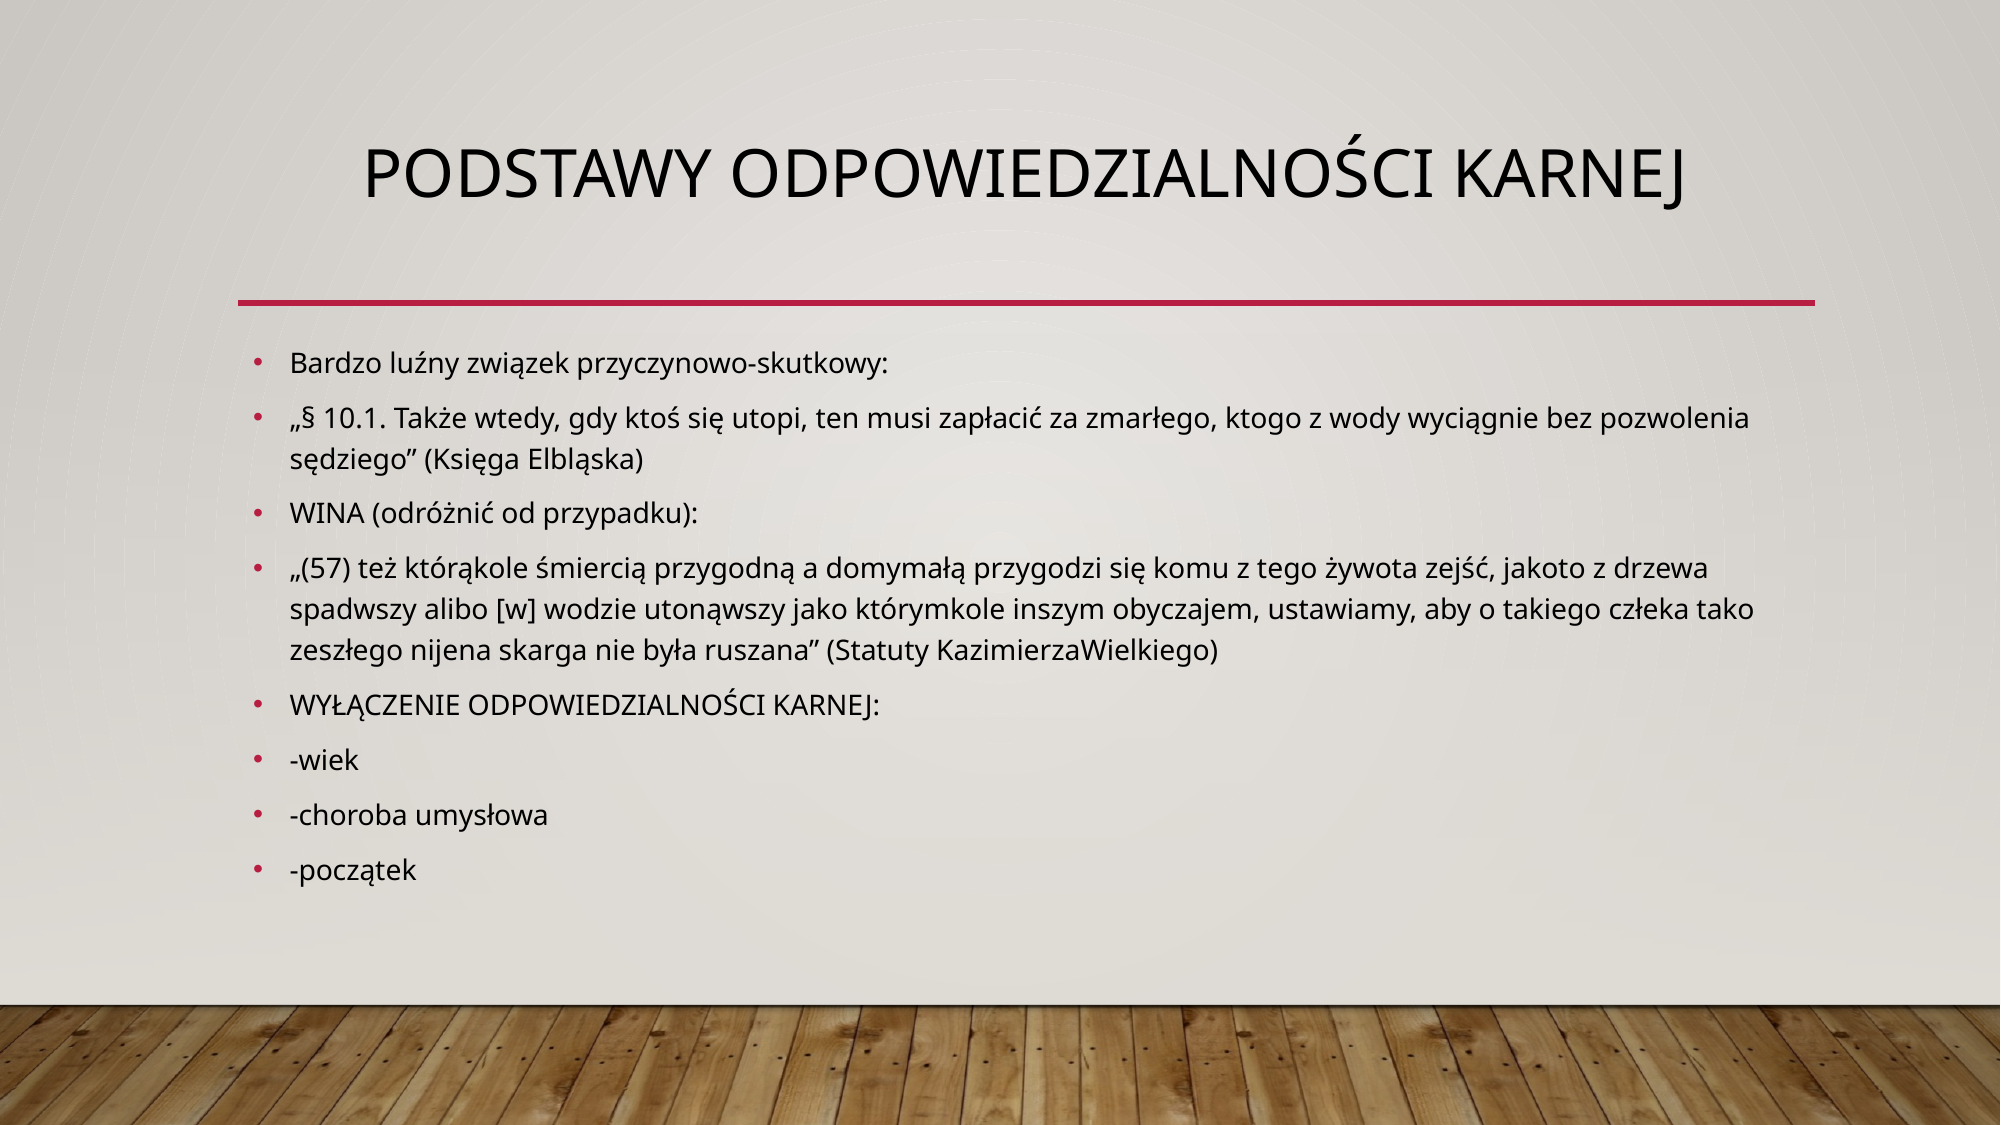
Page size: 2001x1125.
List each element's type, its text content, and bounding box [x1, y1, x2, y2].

list Bardzo luźny związek przyczynowo-skutkowy: „§ 10.1. Także wtedy, gdy ktoś się utopi, ten musi zapłacić za zmarłego, ktogo z wody wyciągnie bez pozwolenia sędziego” (Księga Elbląska) WINA (odróżnić od przypadku): „(57) też którąkole śmiercią przygodną a domymałą przygodzi się komu z tego żywota zejść, jakoto z drzewa spadwszy alibo [w] wodzie utonąwszy jako którymkole inszym obyczajem, ustawiamy, aby o takiego człeka tako zeszłego nijena skarga nie była ruszana” (Statuty KazimierzaWielkiego) WYŁĄCZENIE ODPOWIEDZIALNOŚCI KARNEJ: -wiek -choroba umysłowa -początek [238, 330, 1814, 897]
picture [0, 1005, 2000, 1125]
title PODSTAWY ODPOWIEDZIALNOŚCI KARNEJ [238, 131, 1814, 305]
